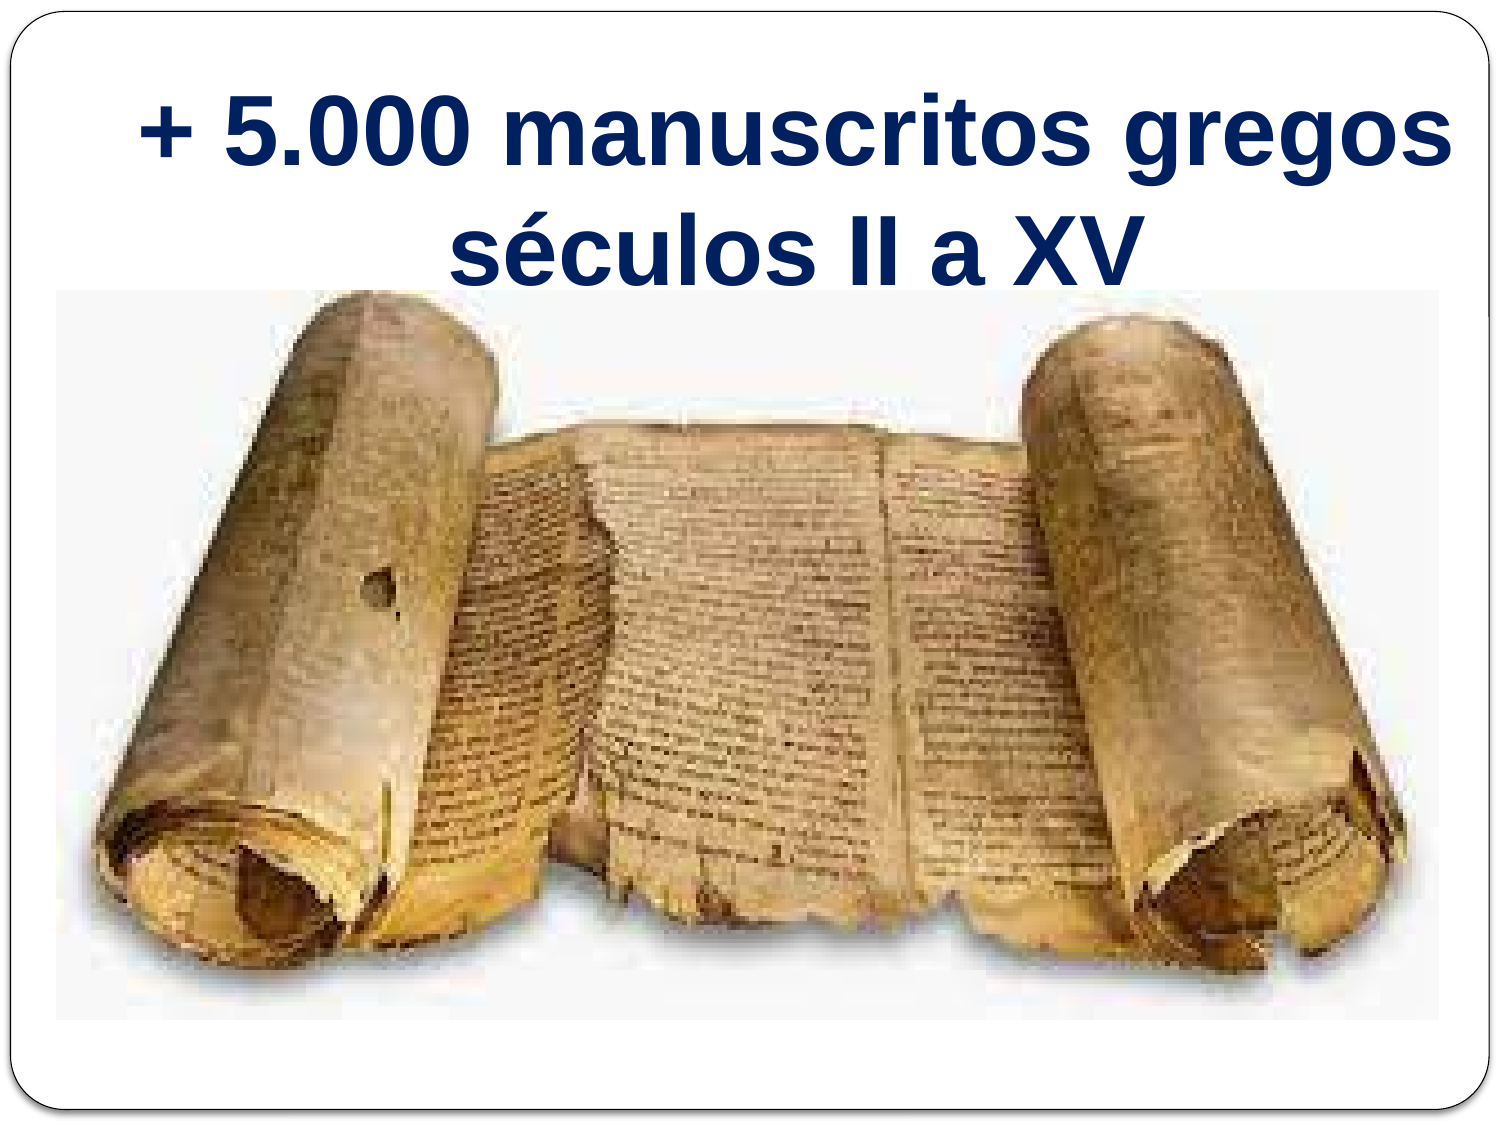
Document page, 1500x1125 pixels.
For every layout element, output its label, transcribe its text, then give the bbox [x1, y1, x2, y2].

text_box + 5.000 manuscritos gregos séculos II a XV [93, 58, 1500, 314]
picture [56, 290, 1439, 1020]
